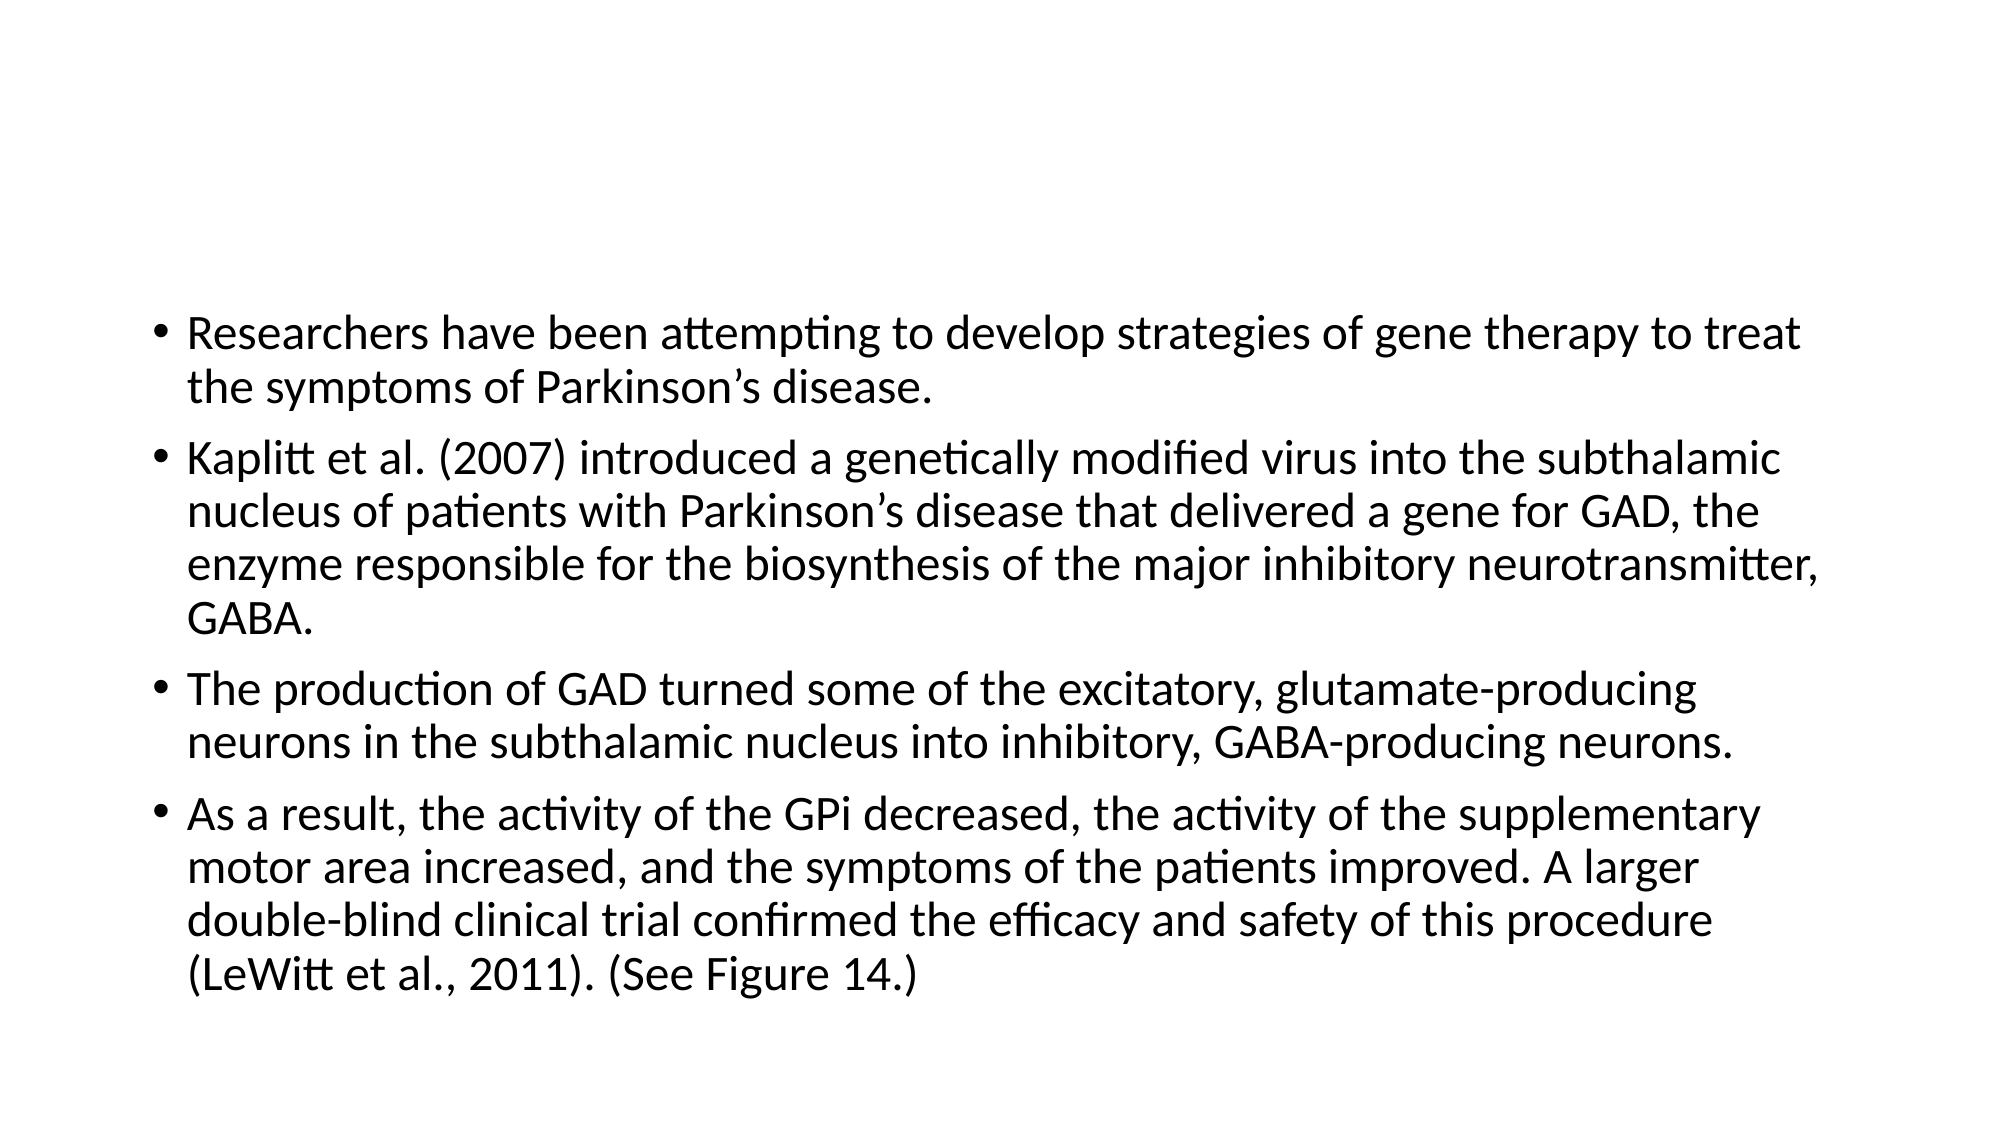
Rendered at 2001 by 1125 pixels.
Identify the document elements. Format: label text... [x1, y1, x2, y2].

list Researchers have been attempting to develop strategies of gene therapy to treat the symptoms of Parkinson’s disease. Kaplitt et al. (2007) introduced a genetically modified virus into the subthalamic nucleus of patients with Parkinson’s disease that delivered a gene for GAD, the enzyme responsible for the biosynthesis of the major inhibitory neurotransmitter, GABA. The production of GAD turned some of the excitatory, glutamate-producing neurons in the subthalamic nucleus into inhibitory, GABA-producing neurons. As a result, the activity of the GPi decreased, the activity of the supplementary motor area increased, and the symptoms of the patients improved. A larger double-blind clinical trial confirmed the efficacy and safety of this procedure (LeWitt et al., 2011). (See Figure 14.) [137, 299, 1863, 1014]
